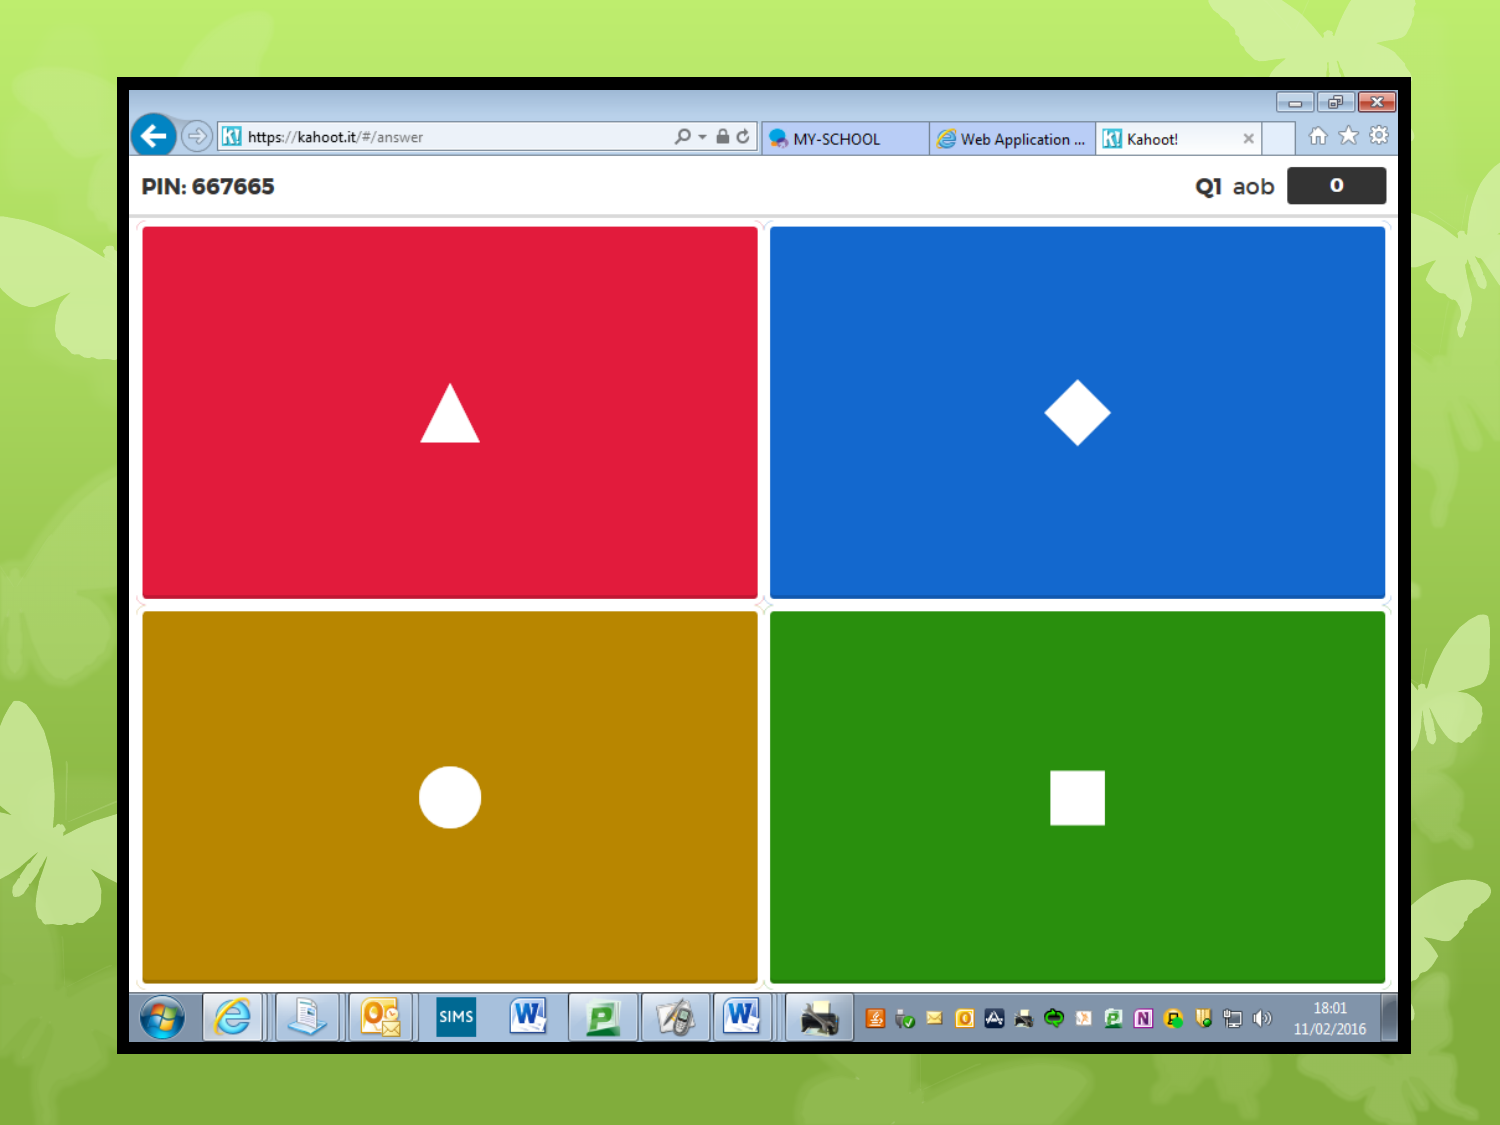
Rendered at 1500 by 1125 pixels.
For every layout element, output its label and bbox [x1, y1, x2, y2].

picture [128, 89, 1399, 1043]
